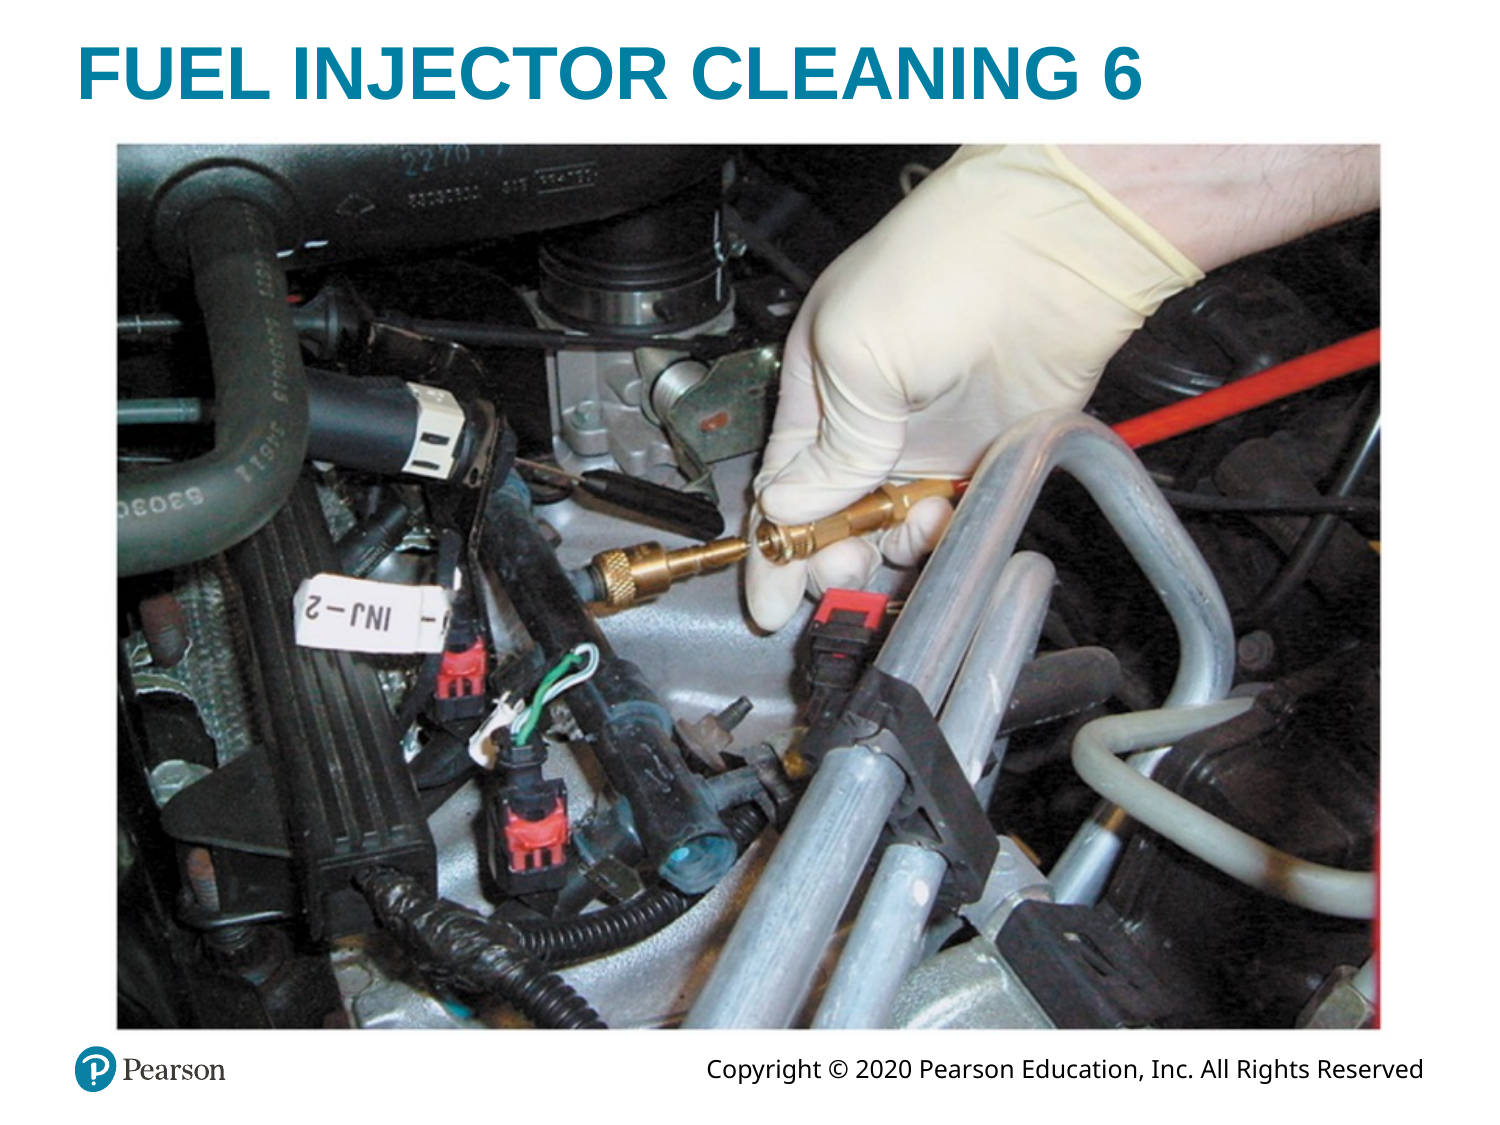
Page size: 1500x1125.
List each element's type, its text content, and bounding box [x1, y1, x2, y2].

title FUEL INJECTOR CLEANING 6 [76, 0, 1425, 115]
picture [110, 137, 1388, 1037]
